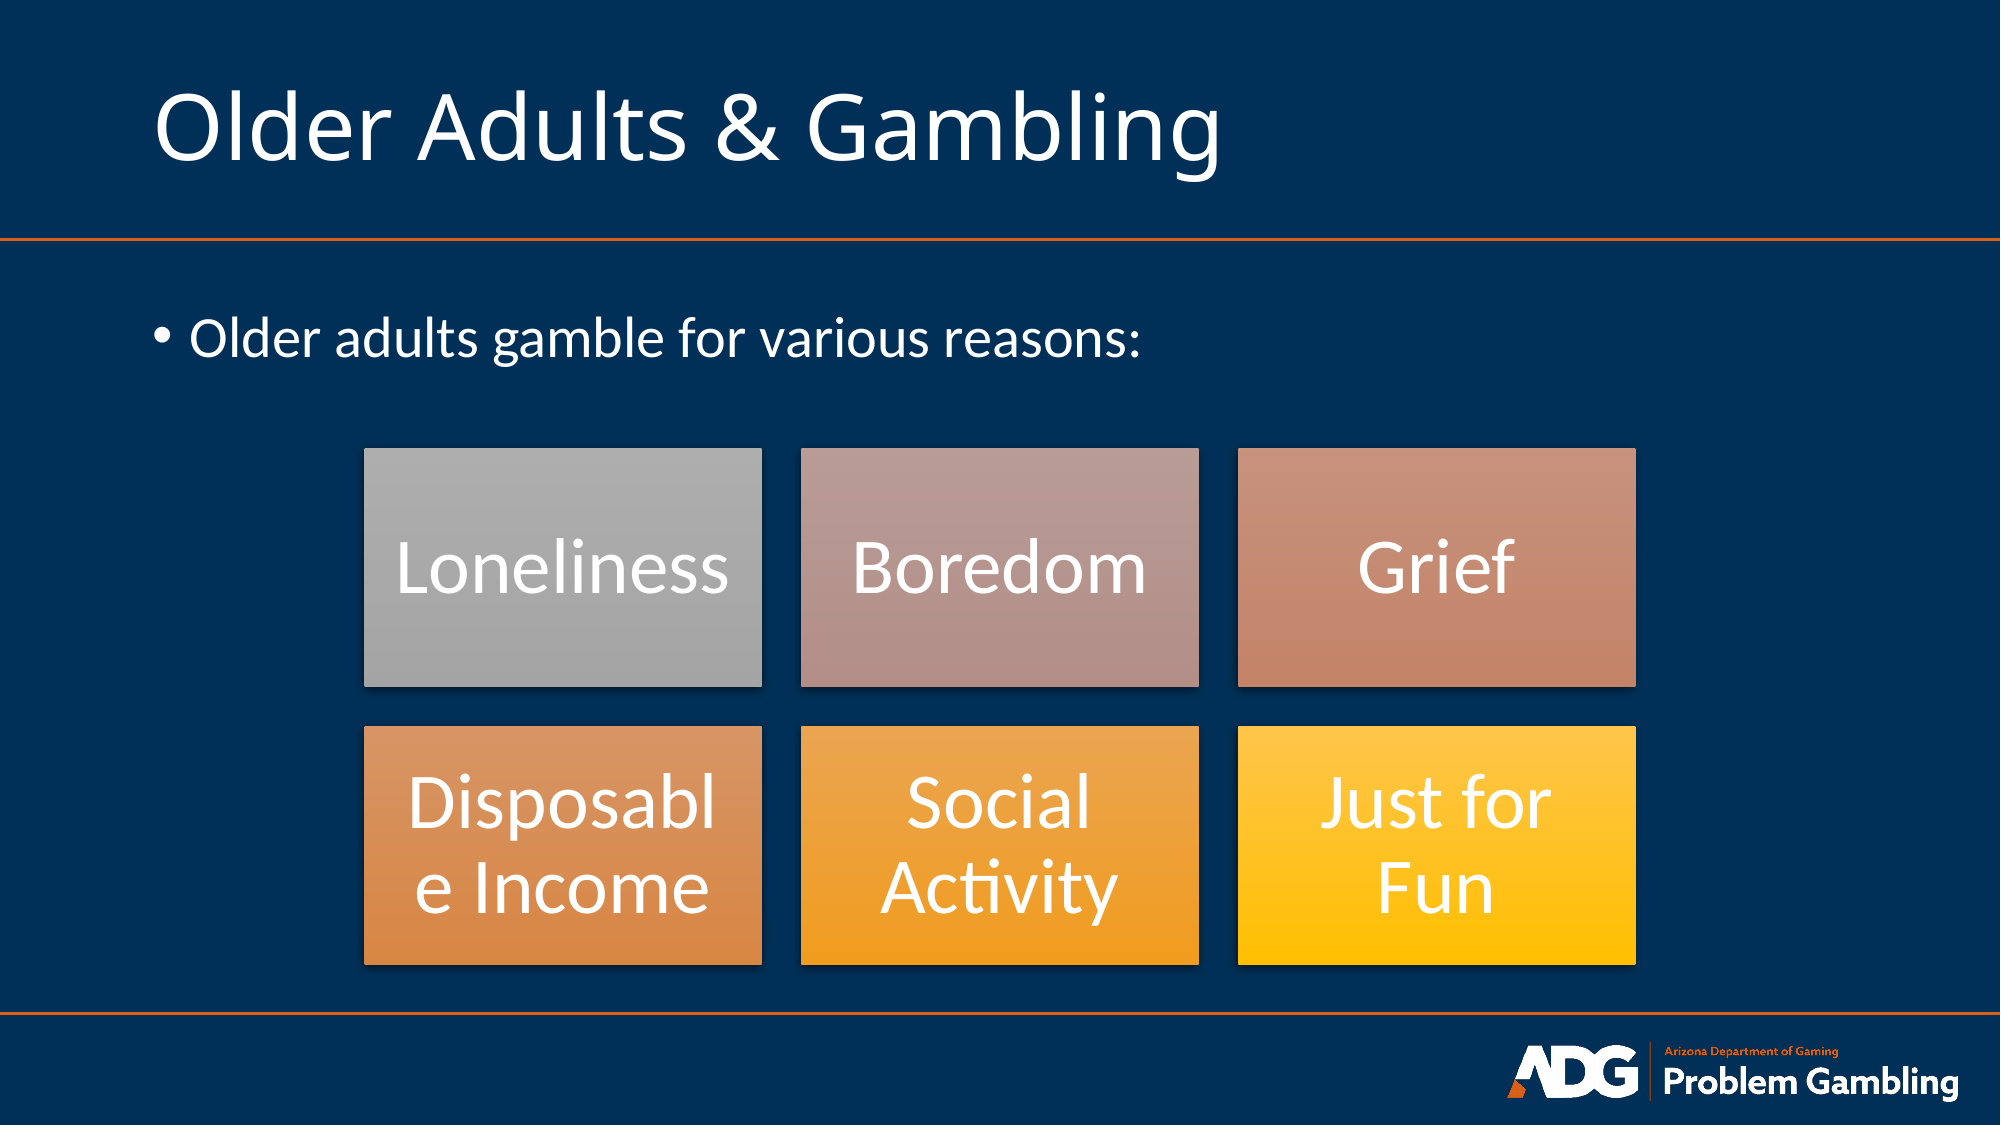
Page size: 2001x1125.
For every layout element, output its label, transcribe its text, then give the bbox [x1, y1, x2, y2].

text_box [333, 448, 1667, 965]
list Older adults gamble for various reasons: [137, 299, 1863, 1014]
picture [1507, 1042, 1958, 1102]
title Older Adults & Gambling [137, 22, 1863, 240]
